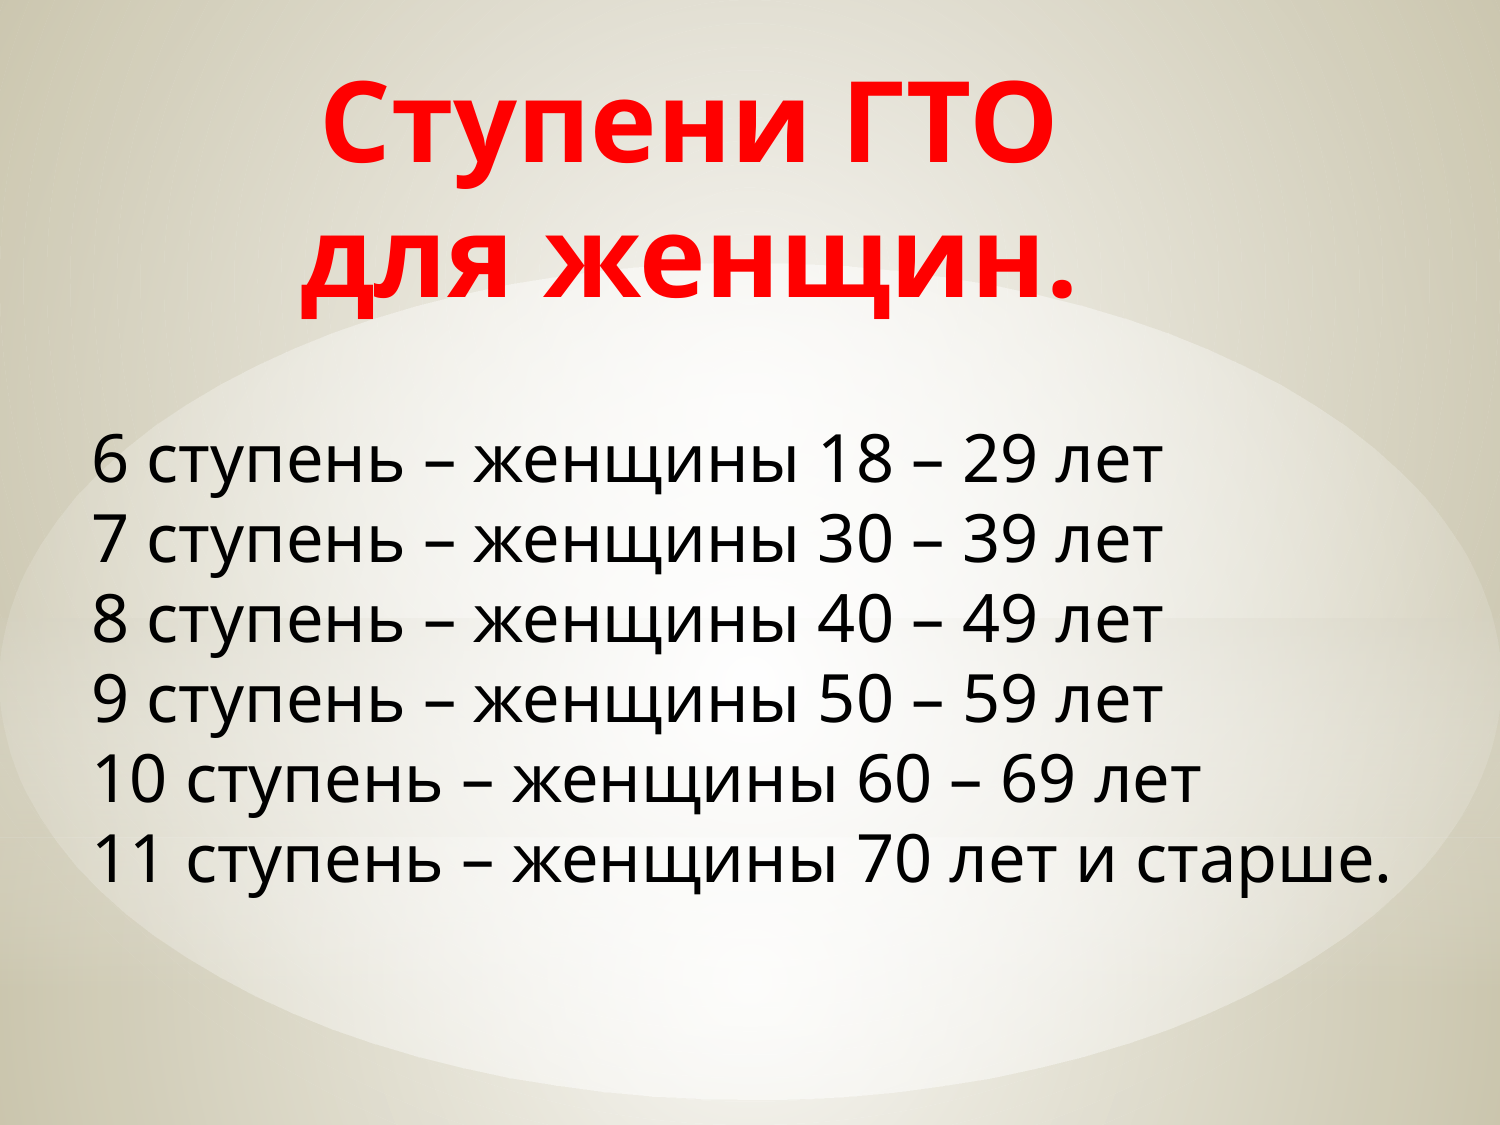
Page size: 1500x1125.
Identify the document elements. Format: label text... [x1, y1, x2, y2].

text_box Ступени ГТО для женщин. [253, 42, 1125, 328]
text_box 6 ступень – женщины 18 – 29 лет 7 ступень – женщины 30 – 39 лет 8 ступень – женщины 40 – 49 лет 9 ступень – женщины 50 – 59 лет 10 ступень – женщины 60 – 69 лет 11 ступень – женщины 70 лет и старше. [76, 408, 1412, 904]
